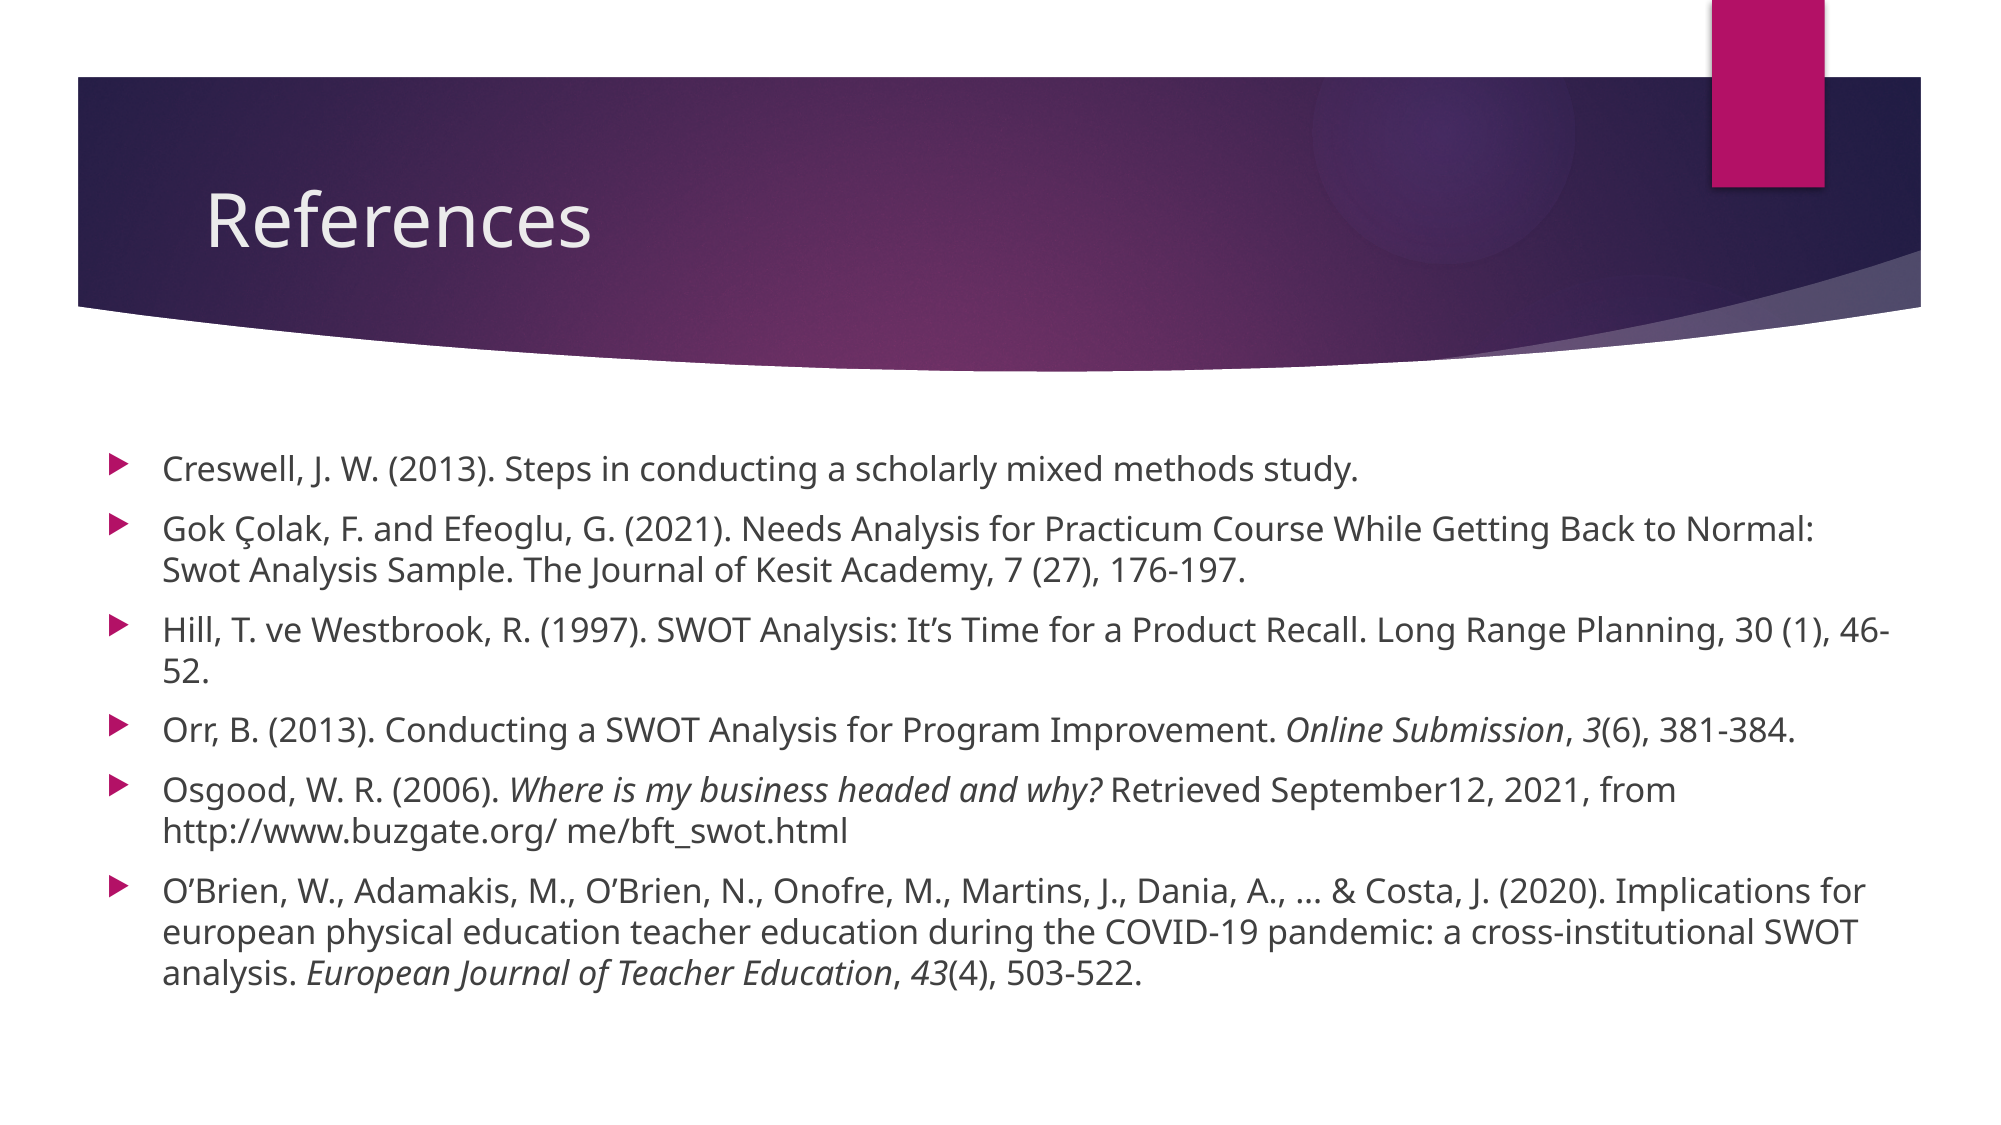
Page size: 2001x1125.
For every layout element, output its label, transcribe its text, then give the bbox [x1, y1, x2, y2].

title References [189, 159, 1627, 276]
list Creswell, J. W. (2013). Steps in conducting a scholarly mixed methods study. Gok Çolak, F. and Efeoglu, G. (2021). Needs Analysis for Practicum Course While Getting Back to Normal: Swot Analysis Sample. The Journal of Kesit Academy, 7 (27), 176-197. Hill, T. ve Westbrook, R. (1997). SWOT Analysis: It’s Time for a Product Recall. Long Range Planning, 30 (1), 46-52. Orr, B. (2013). Conducting a SWOT Analysis for Program Improvement. Online Submission, 3(6), 381-384. Osgood, W. R. (2006). Where is my business headed and why? Retrieved September12, 2021, from http://www.buzgate.org/ me/bft_swot.html O’Brien, W., Adamakis, M., O’Brien, N., Onofre, M., Martins, J., Dania, A., ... & Costa, J. (2020). Implications for european physical education teacher education during the COVID-19 pandemic: a cross-institutional SWOT analysis. European Journal of Teacher Education, 43(4), 503-522. [91, 440, 1911, 1001]
